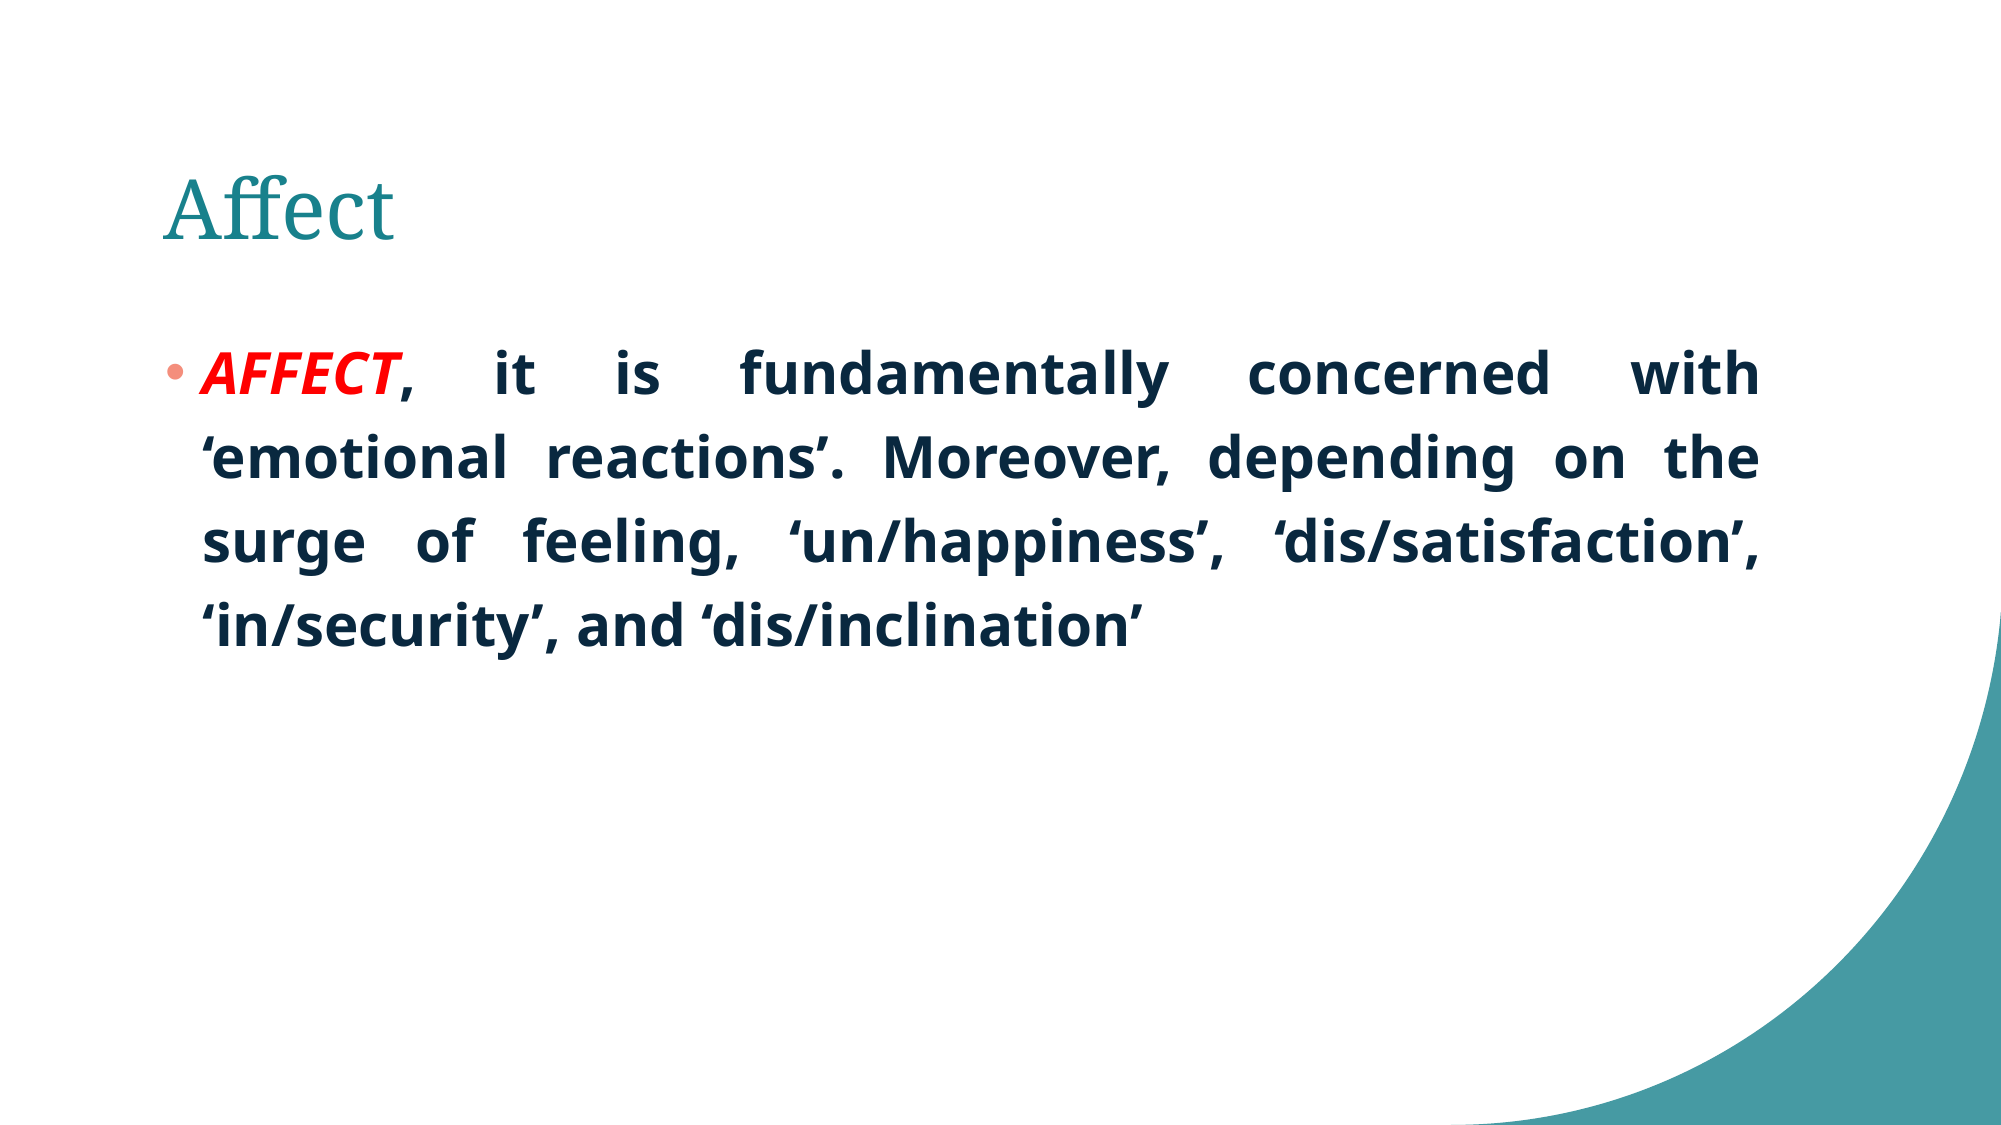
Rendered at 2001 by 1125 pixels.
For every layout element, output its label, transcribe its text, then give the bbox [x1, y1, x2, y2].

title Affect [148, 96, 1775, 315]
list AFFECT, it is fundamentally concerned with ‘emotional reactions’. Moreover, depending on the surge of feeling, ‘un/happiness’, ‘dis/satisfaction’, ‘in/security’, and ‘dis/inclination’ [150, 314, 1777, 992]
